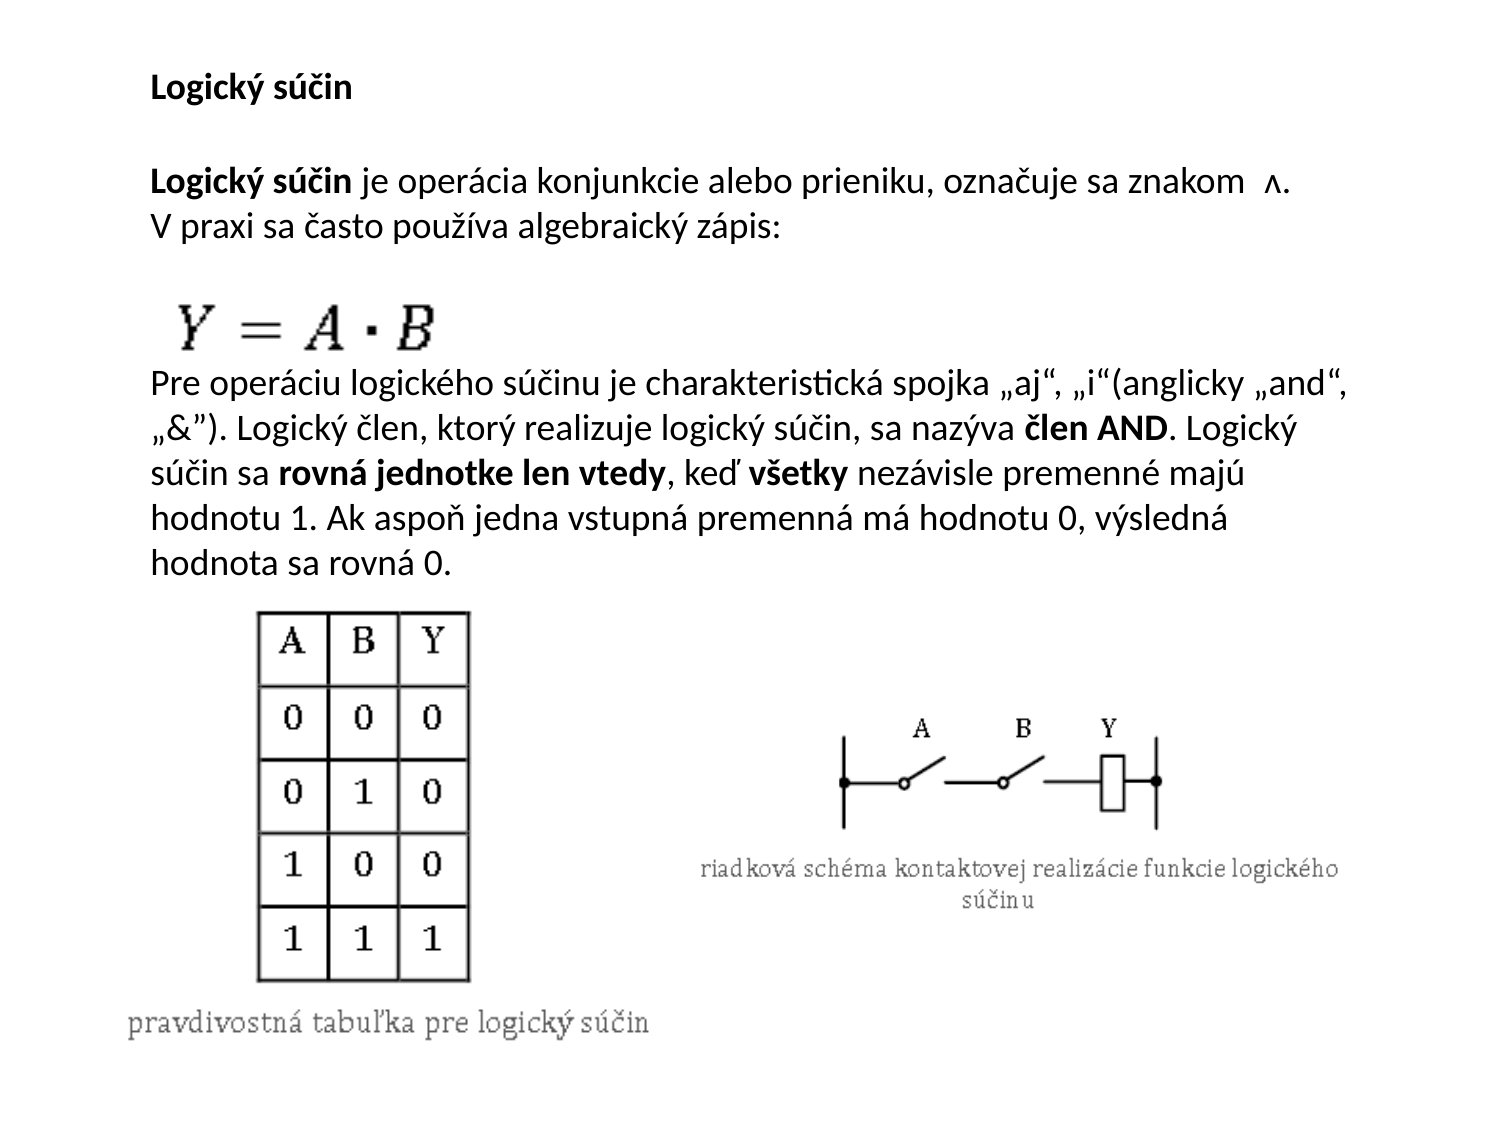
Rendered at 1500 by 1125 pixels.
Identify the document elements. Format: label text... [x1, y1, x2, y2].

picture [131, 266, 479, 387]
text_box Pre operáciu logického súčinu je charakteristická spojka „aj“, „i“(anglicky „and“, „&”). Logický člen, ktorý realizuje logický súčin, sa nazýva člen AND. Logický súčin sa rovná jednotke len vtedy, keď všetky nezávisle premenné majú hodnotu 1. Ak aspoň jedna vstupná premenná má hodnotu 0, výsledná hodnota sa rovná 0. [135, 350, 1376, 591]
text_box Logický súčin [135, 54, 1341, 115]
text_box Logický súčin je operácia konjunkcie alebo prieniku, označuje sa znakom ᴧ. V praxi sa často používa algebraický zápis: [135, 148, 1388, 254]
picture [105, 585, 1344, 1051]
